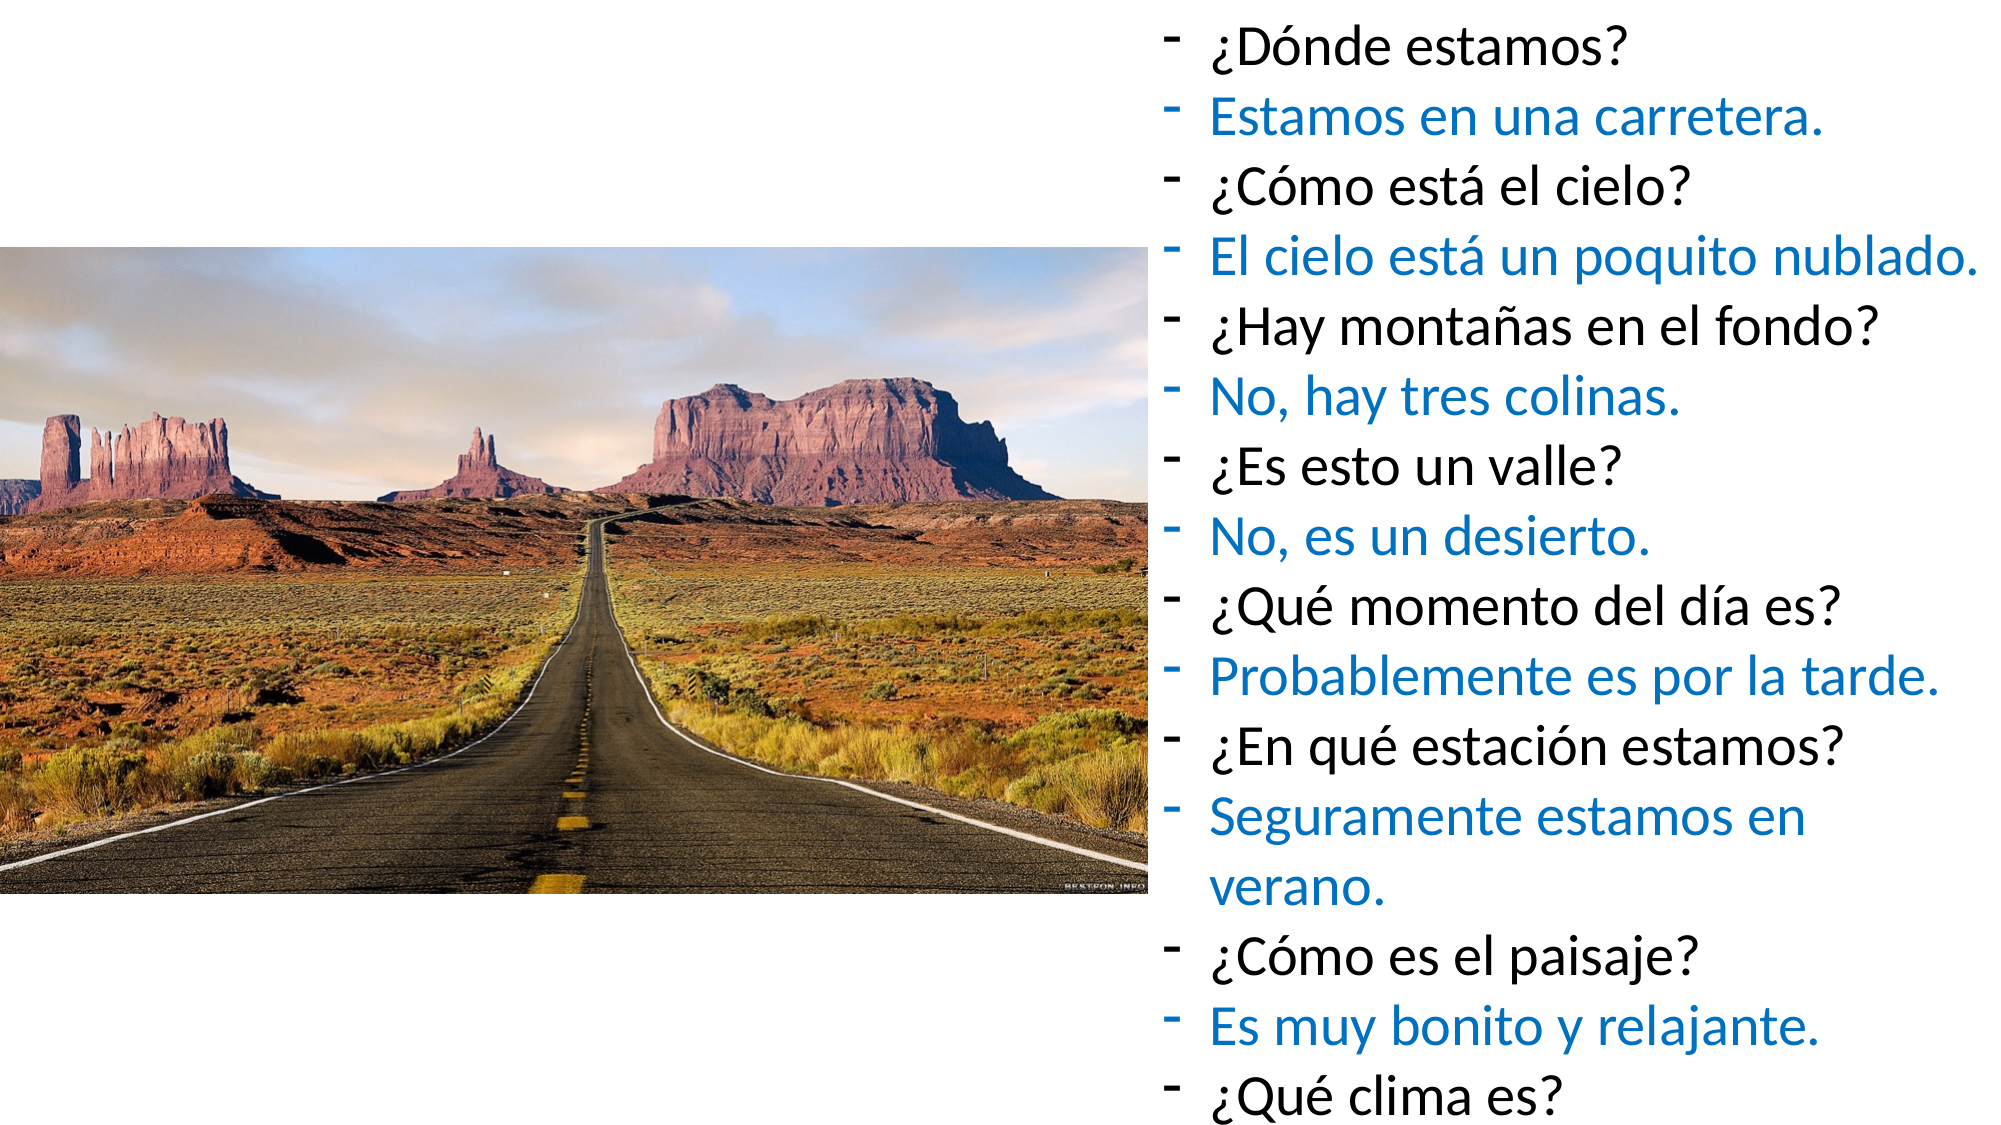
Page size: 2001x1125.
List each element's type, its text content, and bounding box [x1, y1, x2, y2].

picture [0, 247, 1148, 894]
text_box ¿Dónde estamos? Estamos en una carretera. ¿Cómo está el cielo? El cielo está un poquito nublado. ¿Hay montañas en el fondo? No, hay tres colinas. ¿Es esto un valle? No, es un desierto. ¿Qué momento del día es? Probablemente es por la tarde. ¿En qué estación estamos? Seguramente estamos en verano. ¿Cómo es el paisaje? Es muy bonito y relajante. ¿Qué clima es? En los desiertos el clima es seco. [1147, 0, 2000, 1125]
